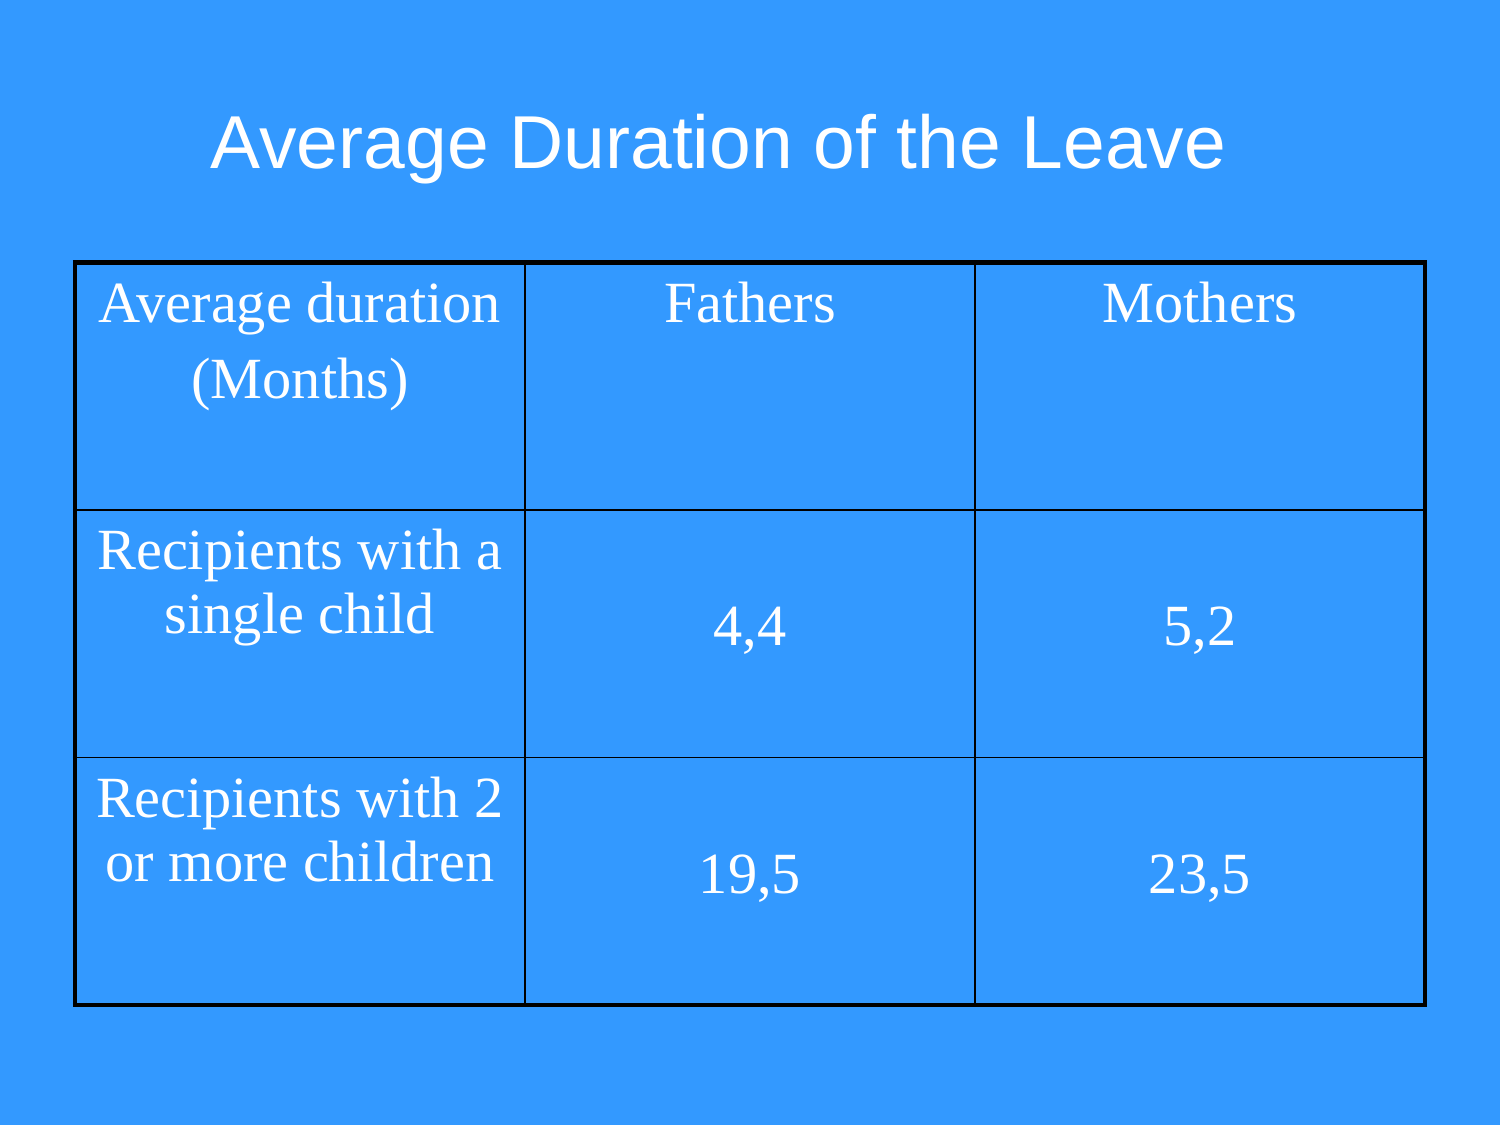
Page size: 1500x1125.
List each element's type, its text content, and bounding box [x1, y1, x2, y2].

table_cell 19,5 [526, 758, 974, 1003]
table_cell 23,5 [976, 758, 1423, 1003]
table_cell 4,4 [526, 511, 974, 757]
table_header Fathers [526, 265, 974, 509]
table_cell Recipients with 2 or more children [77, 758, 524, 1003]
table_cell Recipients with a single child [77, 511, 524, 757]
table_cell 5,2 [976, 511, 1423, 757]
title Average Duration of the Leave [74, 44, 1426, 233]
table_header Mothers [976, 265, 1423, 509]
table_header Average duration (Months) [77, 265, 524, 509]
